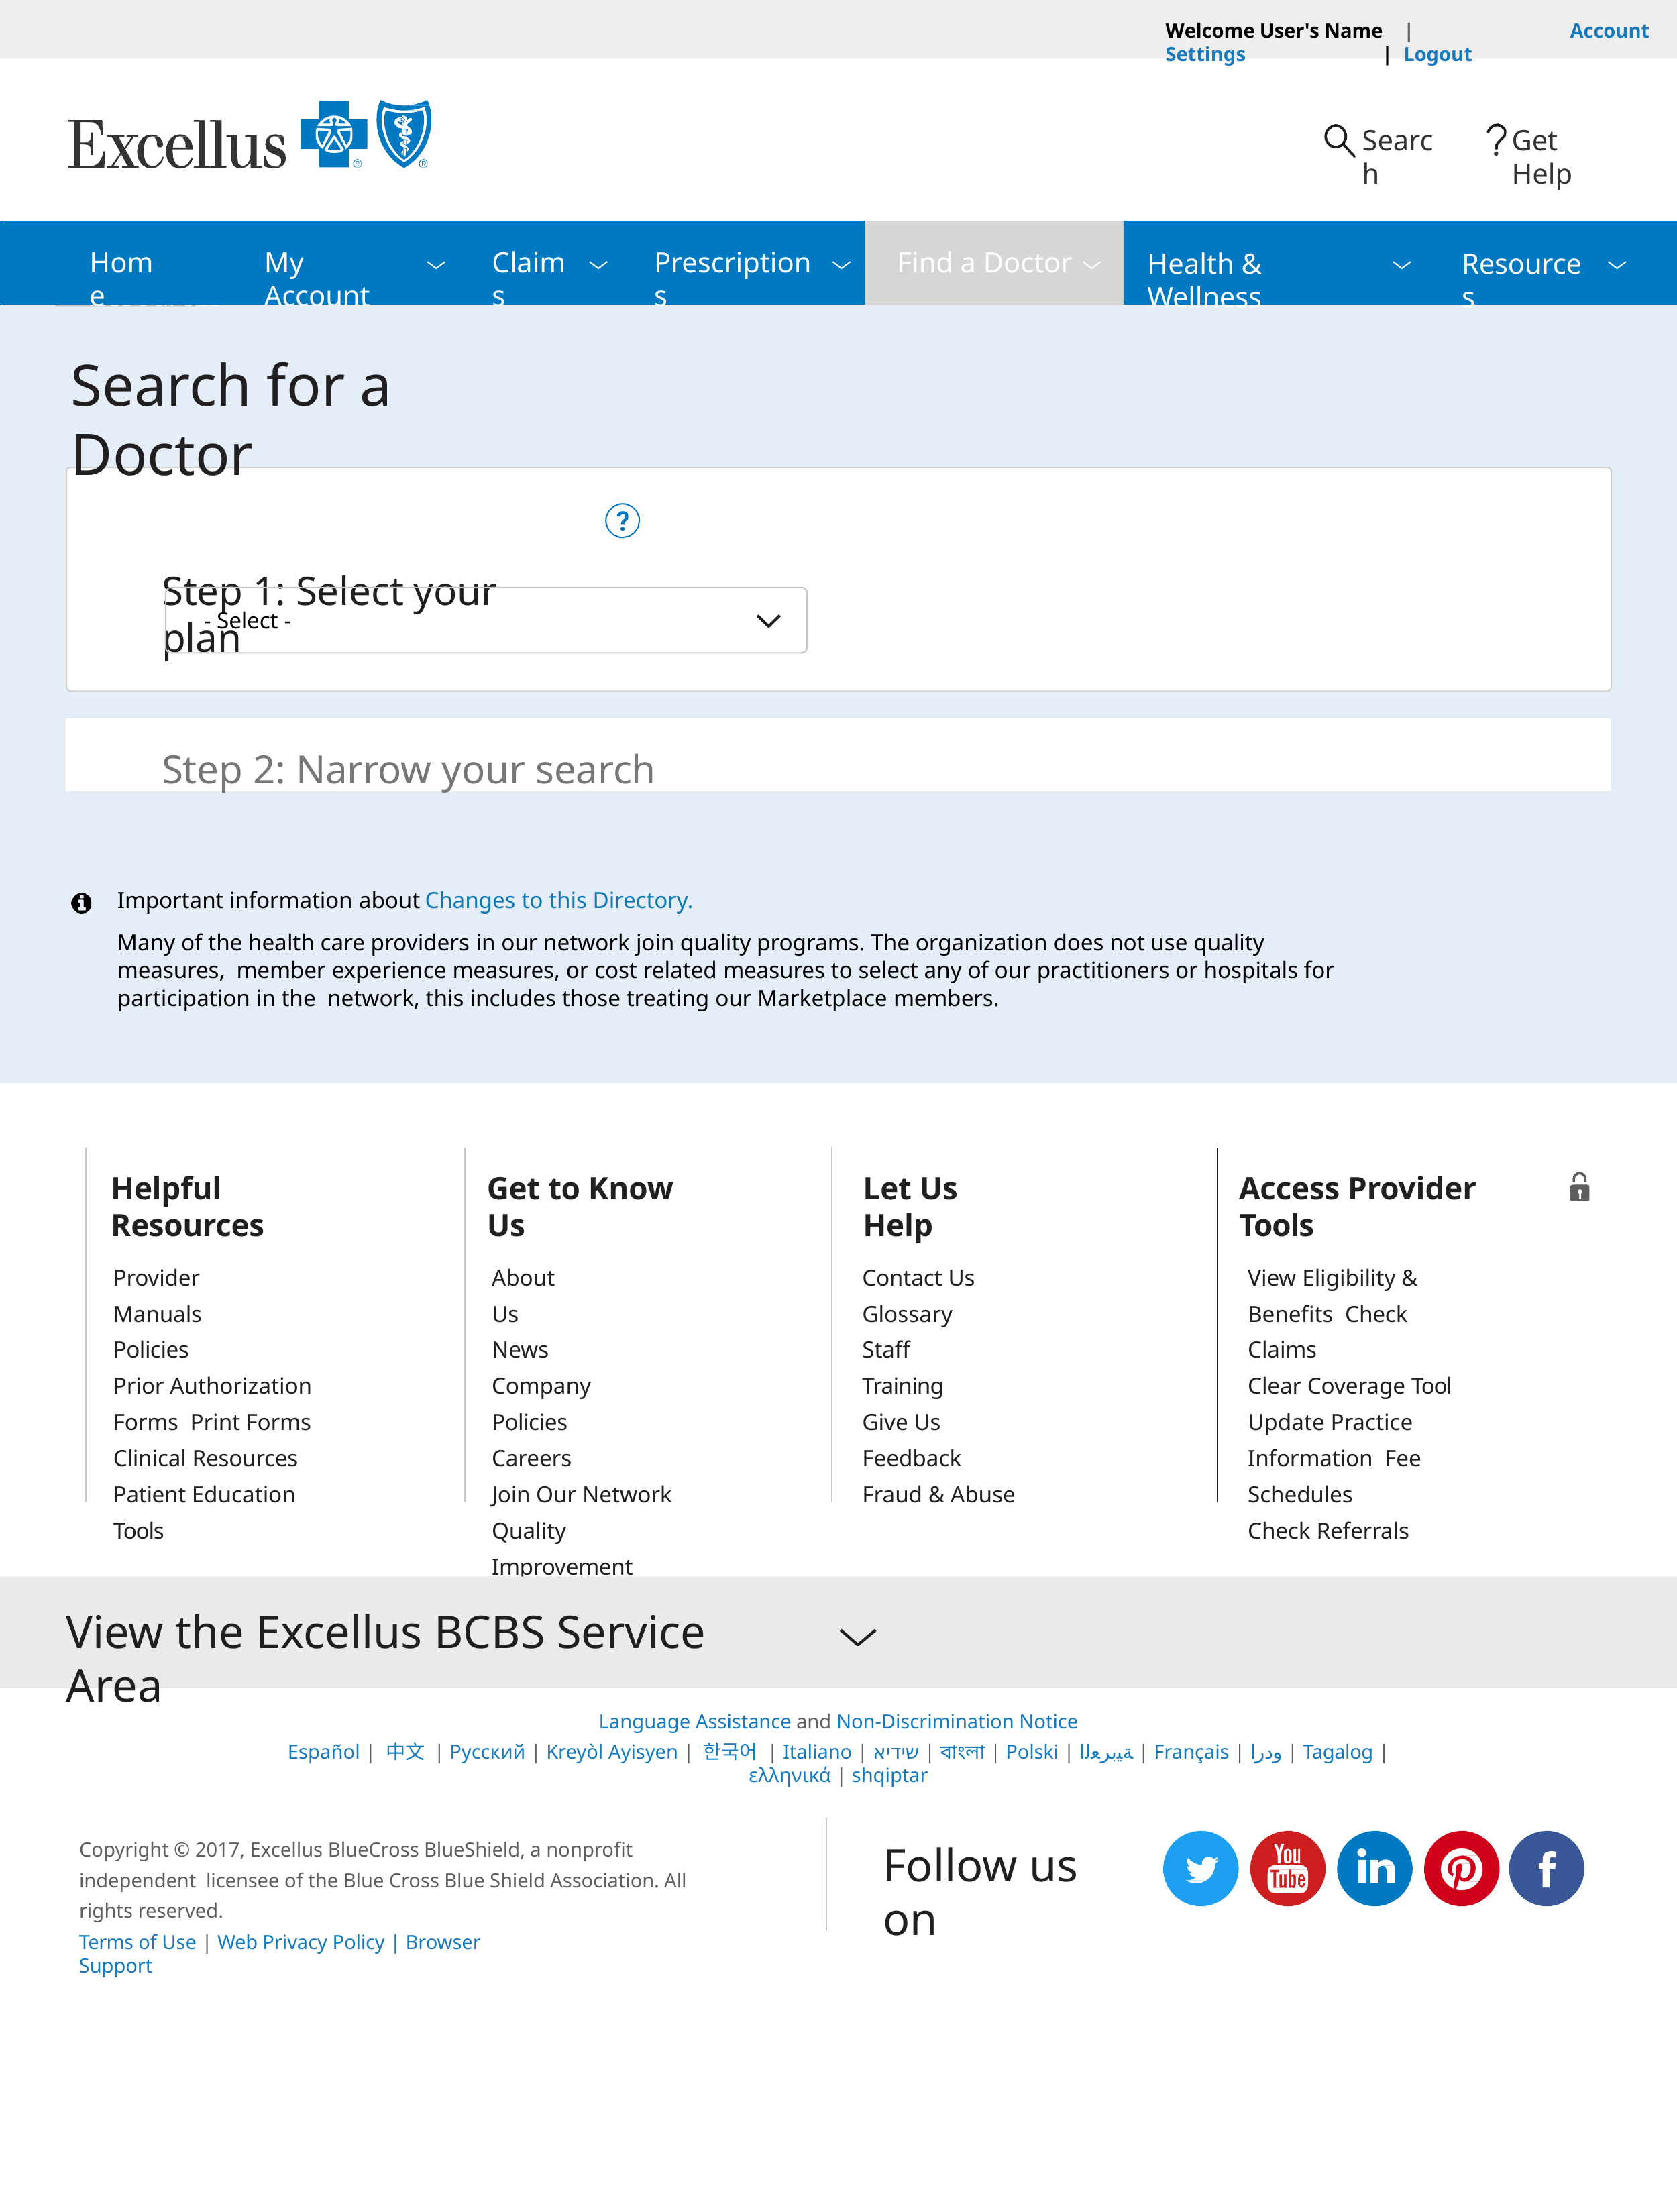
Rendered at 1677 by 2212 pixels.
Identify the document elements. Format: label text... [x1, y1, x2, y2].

text_box [1357, 1848, 1366, 1857]
text_box [1509, 1830, 1585, 1907]
text_box [606, 504, 640, 538]
text_box [1185, 1857, 1219, 1883]
text_box Get to Know Us About Us News Company Policies Careers Join Our Network Quality Improvement [485, 1167, 706, 1576]
text_box Let Us Help Contact Us Glossary Staff Training Give Us Feedback Fraud & Abuse [861, 1167, 1029, 1507]
text_box [1393, 262, 1411, 268]
text_box Prescriptions [652, 243, 814, 312]
text_box [589, 262, 608, 268]
text_box Search [1360, 121, 1446, 190]
text_box [427, 262, 445, 268]
text_box [137, 134, 164, 168]
text_box Terms of Use | Web Privacy Policy | Browser Support [77, 1928, 526, 1977]
text_box Copyright © 2017, Excellus BlueCross BlueShield, a nonprofit independent licensee of the Blue Cross Blue Shield Association. All rights reserved. [77, 1828, 719, 1922]
text_box [1274, 1844, 1301, 1863]
text_box [166, 134, 193, 169]
text_box Step 2: Narrow your search [65, 718, 1611, 791]
text_box My Account [262, 243, 413, 312]
text_box [1124, 221, 1677, 305]
text_box [1423, 1830, 1500, 1907]
text_box [757, 615, 780, 626]
text_box [1608, 262, 1626, 268]
text_box [353, 159, 362, 168]
text_box [1324, 124, 1356, 158]
text_box [400, 141, 409, 152]
text_box [1250, 1830, 1326, 1907]
text_box Language Assistance and Non-Discrimination Notice Español | 中文 | Pусский | Kreyòl Ayisyen | 한국어 | Italiano | שידיא | বাংলা | Polski | ﺔﻴﺑﺮﻌﻟا | Français | ودرا | Tagalog | ελληνικά | shqiptar [261, 1700, 1415, 1787]
text_box Search for a Doctor Step 1: Select your plan [70, 347, 561, 661]
text_box Find a Doctor [865, 243, 1124, 278]
text_box [301, 119, 315, 149]
text_box Important information about Changes to this Directory. Many of the health care providers in our network join quality programs. The organization does not use quality measures, member experience measures, or cost related measures to select any of our practitioners or hospitals for participation in the network, this includes those treating our Marketplace members. [117, 869, 1340, 1011]
text_box [1291, 1876, 1294, 1886]
text_box [68, 120, 105, 168]
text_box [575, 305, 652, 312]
text_box [165, 587, 808, 653]
text_box Follow us on [881, 1835, 1119, 1944]
text_box [394, 117, 413, 135]
text_box [353, 119, 368, 149]
text_box [616, 511, 629, 531]
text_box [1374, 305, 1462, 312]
text_box [1358, 1859, 1366, 1883]
text_box [865, 221, 1124, 243]
text_box Health & Wellness [1147, 244, 1374, 313]
text_box [193, 119, 210, 168]
text_box [403, 139, 407, 145]
text_box [865, 278, 1124, 305]
text_box [327, 139, 341, 150]
text_box [401, 129, 407, 136]
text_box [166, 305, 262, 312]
text_box [0, 305, 1677, 1083]
text_box [402, 115, 413, 125]
text_box [832, 262, 851, 268]
text_box Welcome User's Name | Account Settings | Logout [1164, 17, 1656, 66]
text_box [841, 1630, 876, 1645]
text_box [1539, 1851, 1557, 1888]
text_box [1370, 1859, 1395, 1883]
text_box [107, 135, 139, 168]
text_box [0, 1576, 1677, 1688]
text_box [210, 119, 227, 168]
text_box [226, 135, 262, 169]
text_box Claims [490, 243, 575, 312]
text_box Home [88, 243, 166, 312]
text_box [1440, 1848, 1483, 1891]
text_box - Select - [166, 605, 807, 633]
text_box Helpful Resources Provider Manuals Policies Prior Authorization Forms Print Forms Clinical Resources Patient Education Tools [109, 1167, 362, 1543]
text_box View the Excellus BCBS Service Area [64, 1602, 773, 1712]
text_box [384, 110, 425, 160]
text_box [399, 132, 411, 144]
text_box [1486, 123, 1507, 150]
text_box [1267, 1865, 1309, 1893]
text_box [319, 153, 349, 168]
text_box [403, 148, 406, 157]
text_box [1337, 1830, 1413, 1907]
text_box [1494, 151, 1499, 156]
text_box [319, 101, 349, 115]
text_box [60, 465, 1617, 699]
text_box [66, 467, 1612, 692]
text_box Access Provider Tools View Eligibility & Benefits Check Claims Clear Coverage Tool Update Practice Information Fee Schedules Check Referrals [1238, 1167, 1539, 1544]
text_box [71, 893, 92, 914]
text_box Home My Account Claims Prescriptions Find a Doctor Health & Wellness Resources [814, 305, 1147, 312]
text_box [315, 115, 353, 153]
text_box [381, 107, 427, 163]
text_box [1, 221, 865, 305]
text_box [376, 100, 432, 168]
text_box [1162, 1830, 1239, 1907]
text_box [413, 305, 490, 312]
text_box [264, 134, 286, 169]
text_box [0, 0, 1677, 59]
text_box Resources [1462, 244, 1587, 313]
text_box [1570, 1172, 1590, 1202]
text_box Get Help [1510, 121, 1622, 190]
text_box [419, 159, 428, 168]
